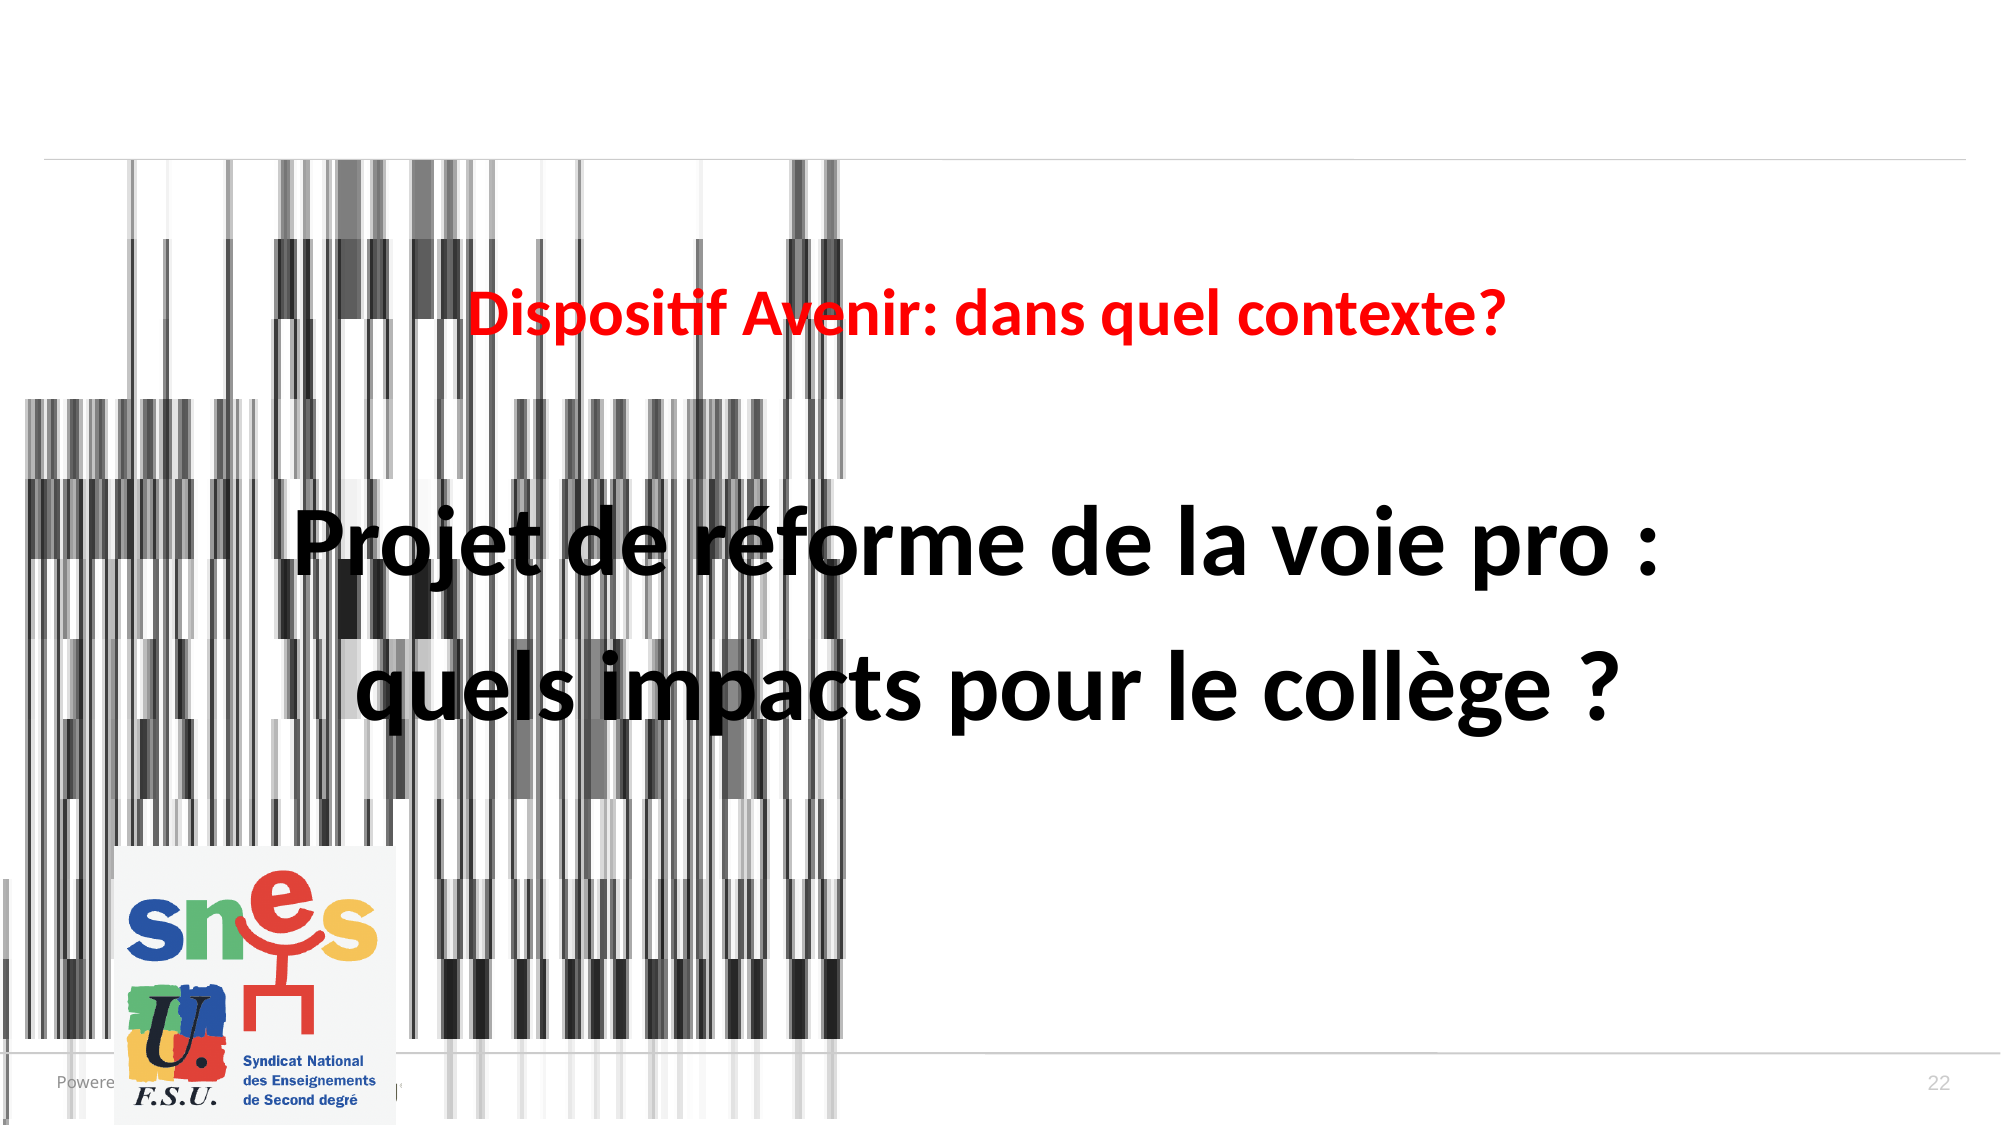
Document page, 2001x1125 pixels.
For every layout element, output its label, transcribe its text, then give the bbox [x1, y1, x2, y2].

picture [113, 845, 396, 1125]
text_box Dispositif Avenir: dans quel contexte? Projet de réforme de la voie pro : quels impacts pour le collège ? [267, 255, 1709, 748]
slide_number 22 [1829, 1052, 1966, 1112]
